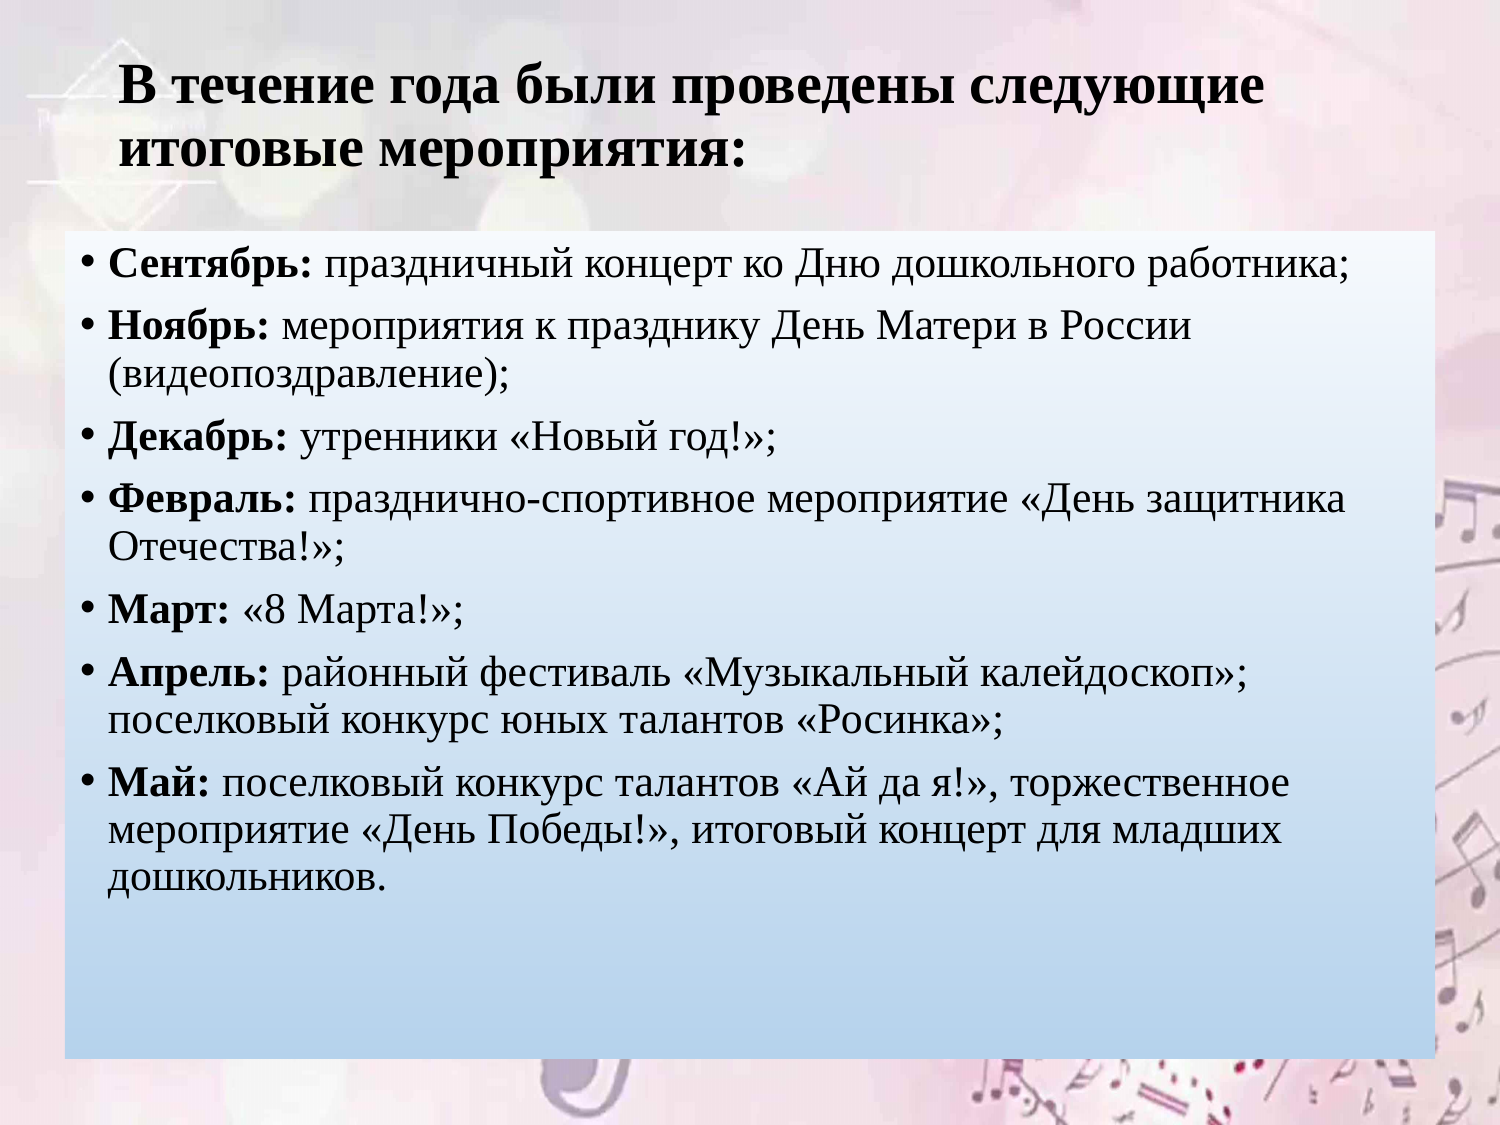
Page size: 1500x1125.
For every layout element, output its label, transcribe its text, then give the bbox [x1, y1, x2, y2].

title В течение года были проведены следующие итоговые мероприятия: [103, 66, 1397, 173]
picture [0, 0, 1500, 1125]
list Сентябрь: праздничный концерт ко Дню дошкольного работника; Ноябрь: мероприятия к празднику День Матери в России (видеопоздравление); Декабрь: утренники «Новый год!»; Февраль: празднично-спортивное мероприятие «День защитника Отечества!»; Март: «8 Марта!»; Апрель: районный фестиваль «Музыкальный калейдоскоп»; поселковый конкурс юных талантов «Росинка»; Май: поселковый конкурс талантов «Ай да я!», торжественное мероприятие «День Победы!», итоговый концерт для младших дошкольников. [64, 231, 1436, 1059]
